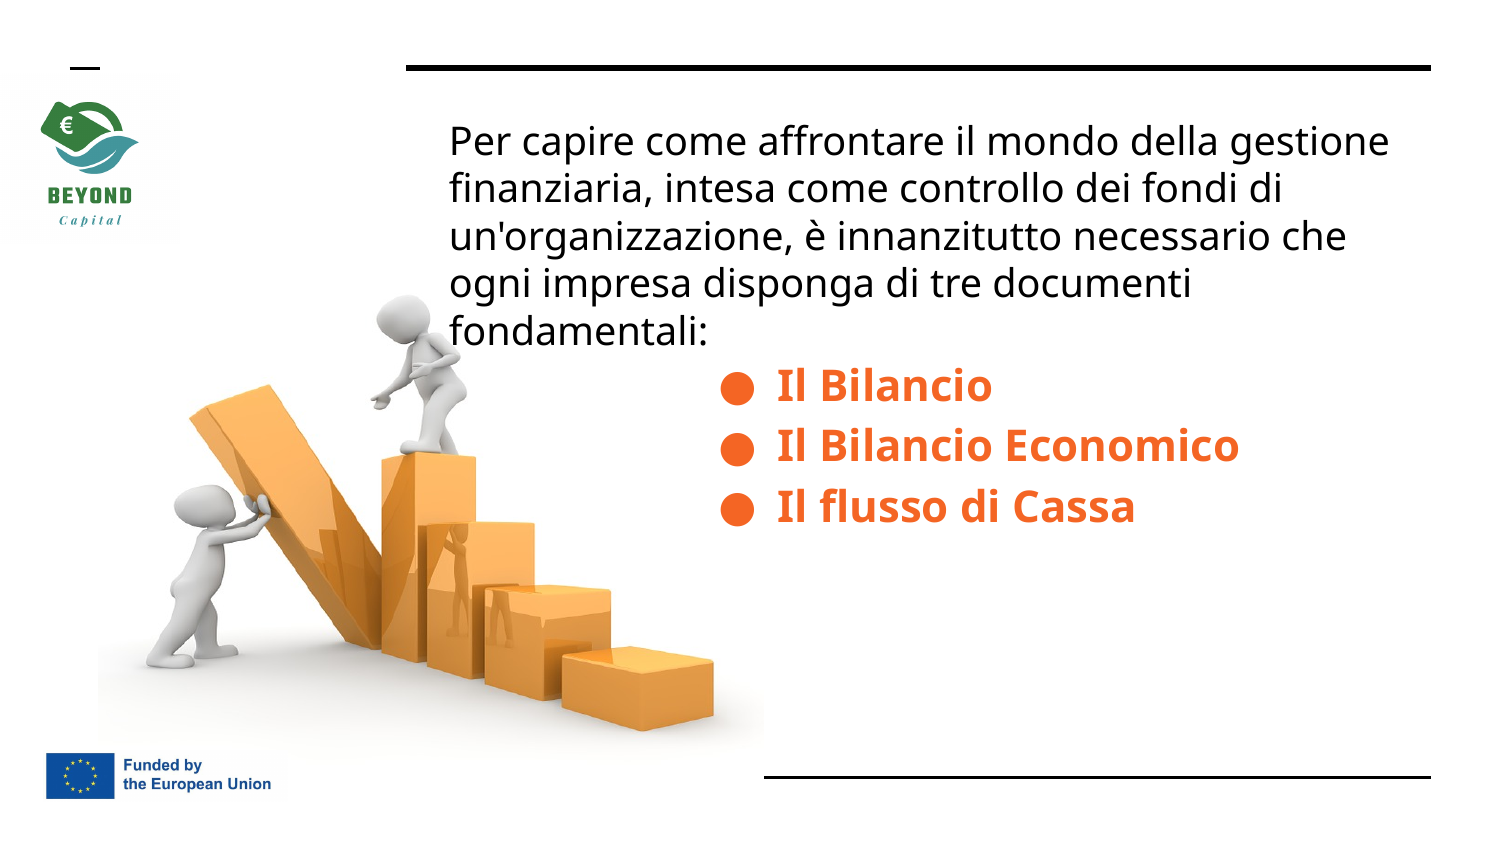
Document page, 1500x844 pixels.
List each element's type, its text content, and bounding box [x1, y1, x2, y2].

text_box Il Bilancio Il Bilancio Economico Il flusso di Cassa [768, 334, 1421, 546]
title Per capire come affrontare il mondo della gestione finanziaria, intesa come controllo dei fondi di un'organizzazione, è innanzitutto necessario che ogni impresa disponga di tre documenti fondamentali: [358, 100, 1421, 315]
picture [0, 73, 181, 244]
picture [43, 257, 764, 802]
